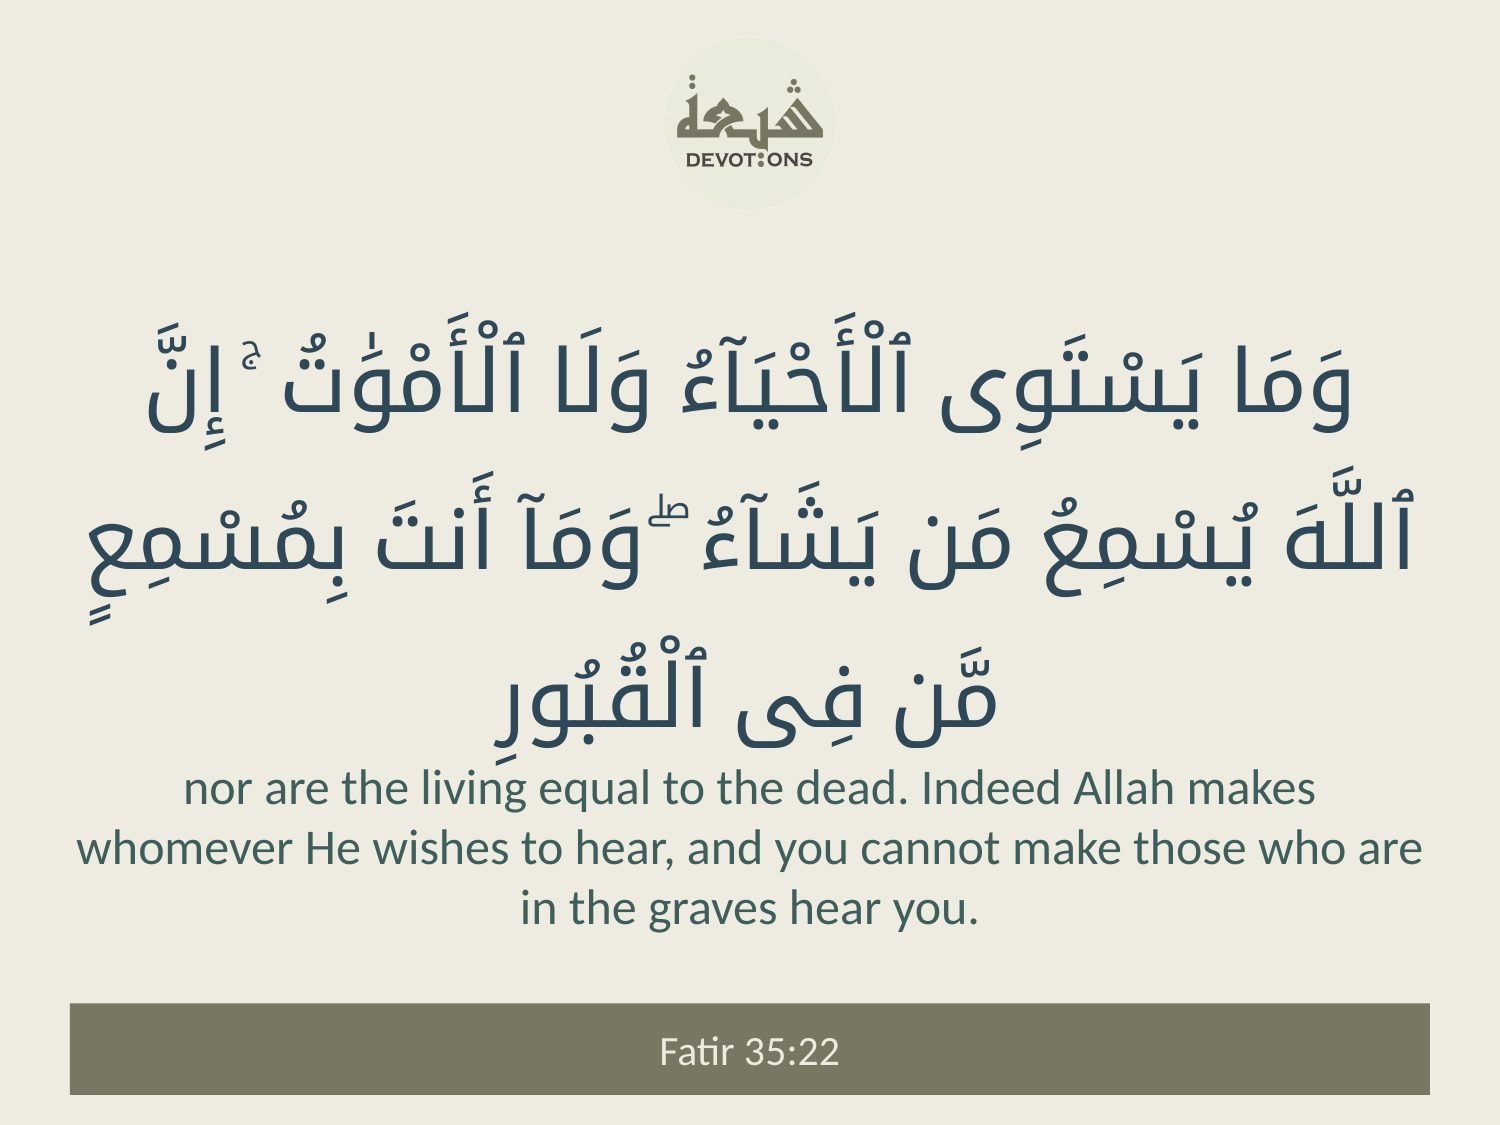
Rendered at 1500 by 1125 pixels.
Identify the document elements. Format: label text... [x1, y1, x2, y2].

picture [656, 29, 844, 203]
list Fatir 35:22 [69, 1003, 1430, 1095]
list وَمَا يَسْتَوِى ٱلْأَحْيَآءُ وَلَا ٱلْأَمْوَٰتُ ۚ إِنَّ ٱللَّهَ يُسْمِعُ مَن يَشَآءُ ۖ وَمَآ أَنتَ بِمُسْمِعٍ مَّن فِى ٱلْقُبُورِ nor are the living equal to the dead. Indeed Allah makes whomever He wishes to hear, and you cannot make those who are in the graves hear you. [69, 203, 1430, 1003]
